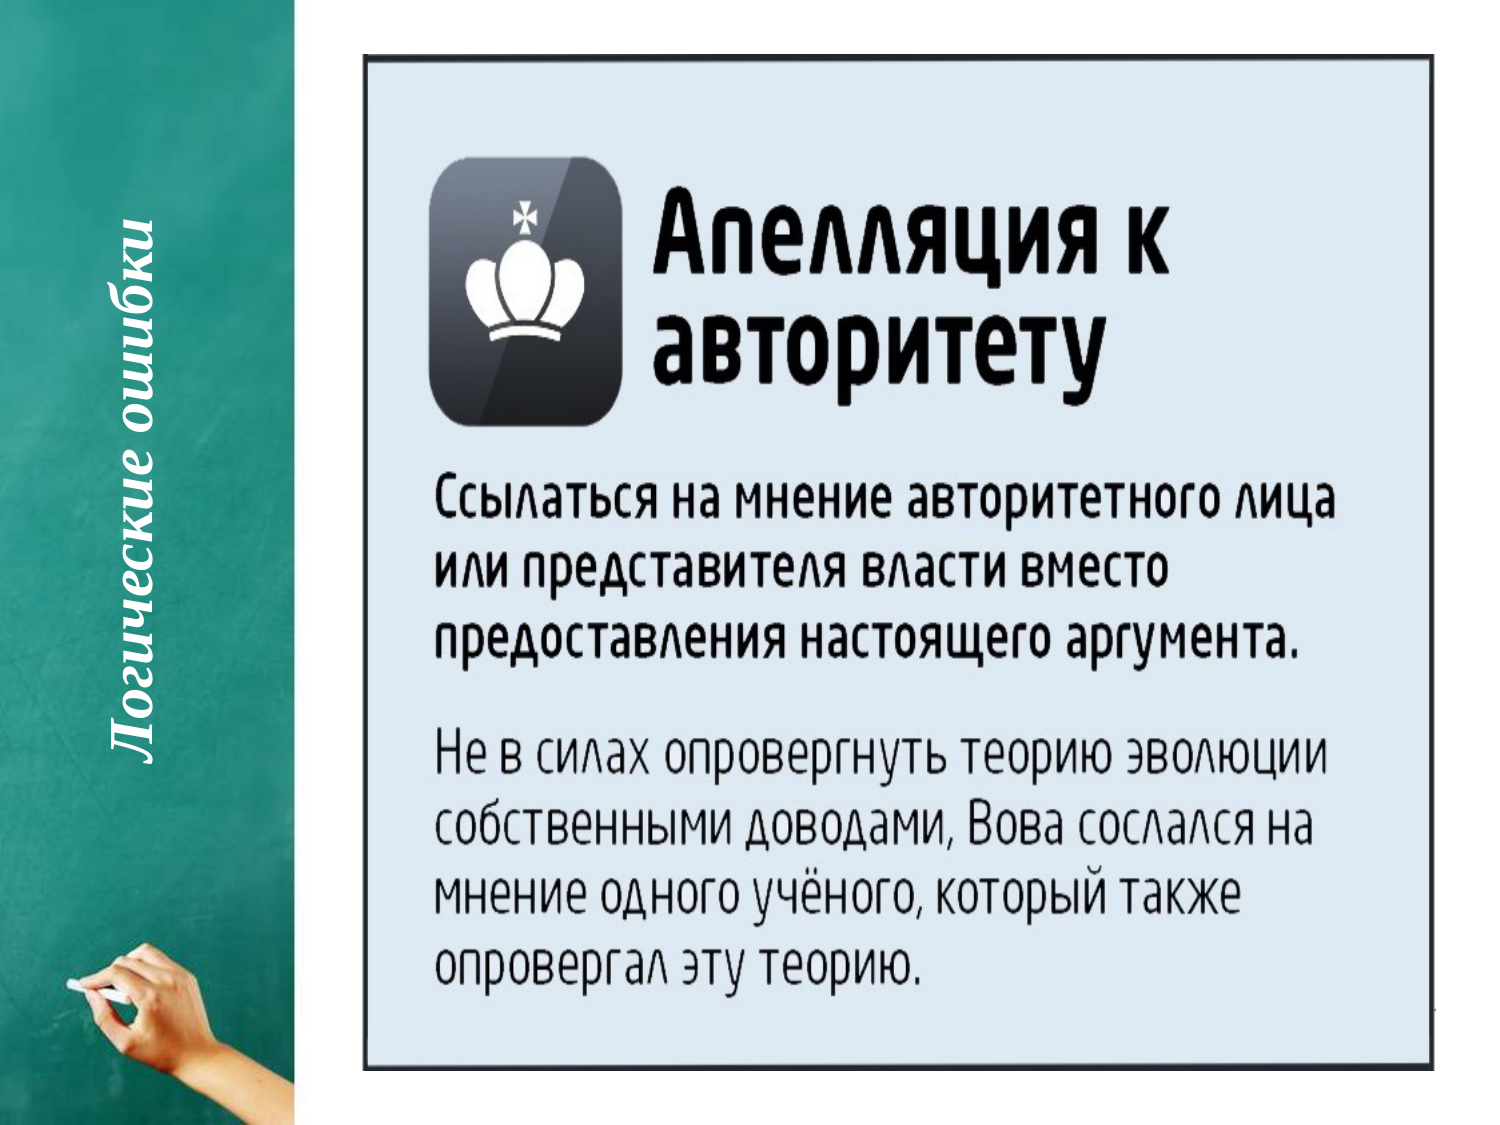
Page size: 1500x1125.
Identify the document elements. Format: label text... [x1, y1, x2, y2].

picture [0, 0, 1500, 1125]
text_box Логические ошибки [82, 207, 189, 773]
